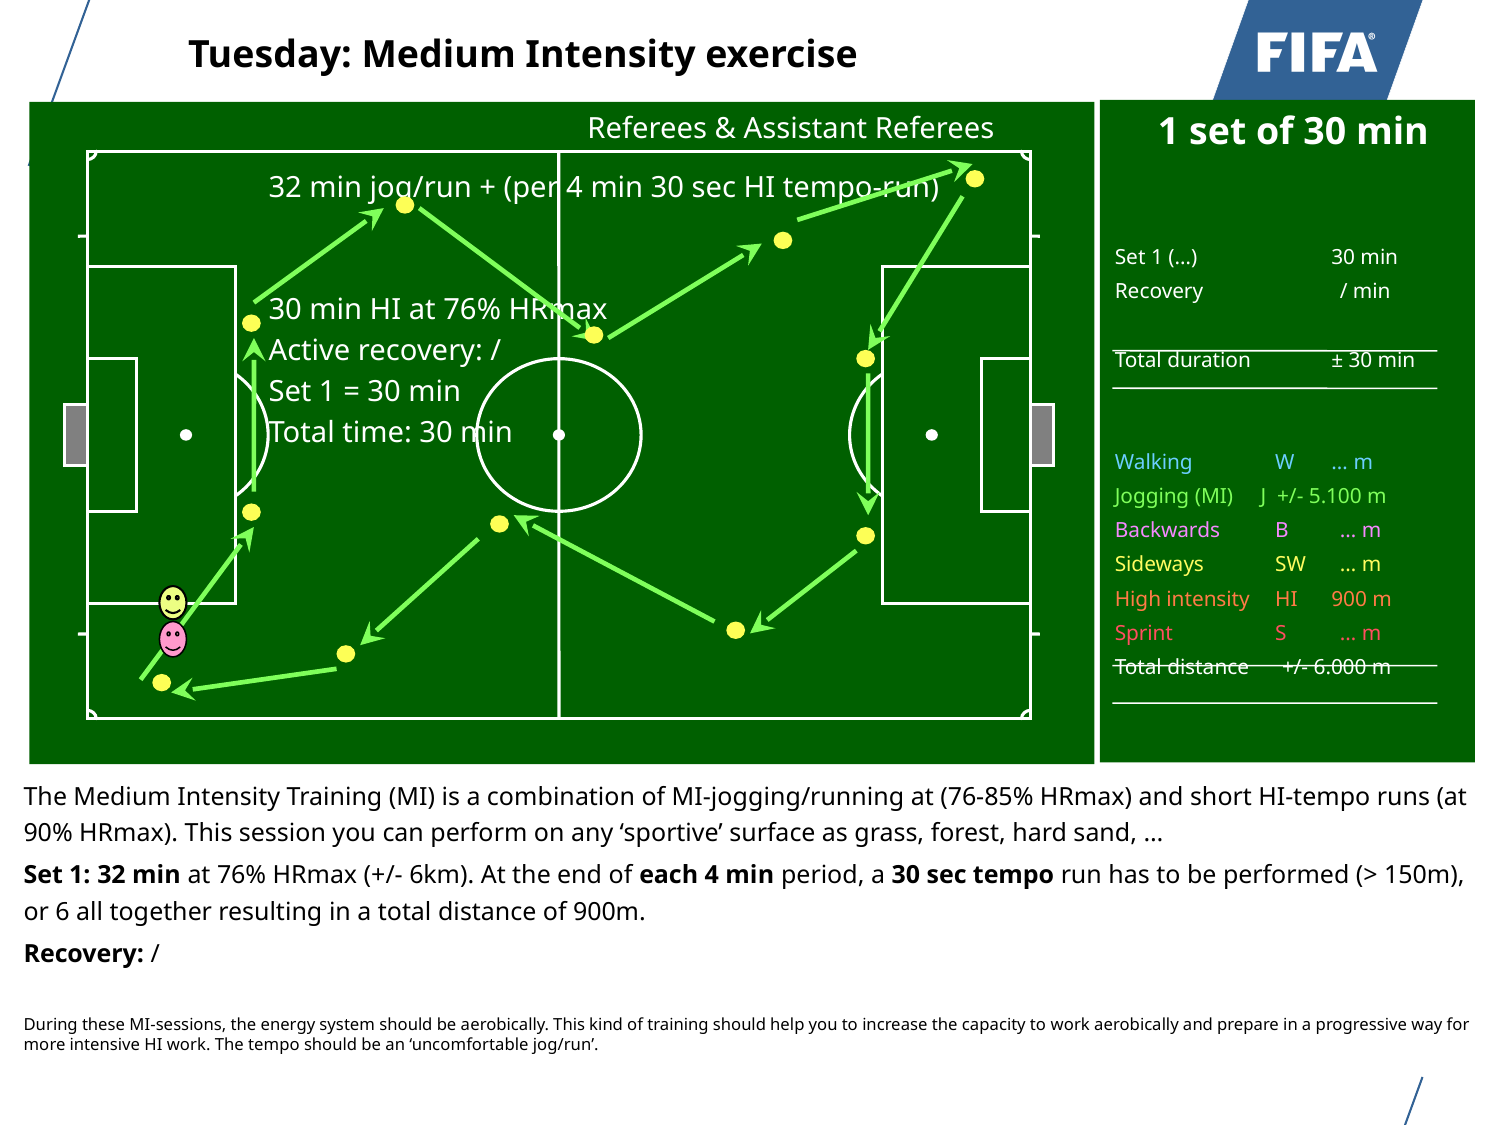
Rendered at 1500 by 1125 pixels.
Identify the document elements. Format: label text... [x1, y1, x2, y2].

text_box Referees & Assistant Referees [572, 101, 1058, 161]
subtitle The Medium Intensity Training (MI) is a combination of MI-jogging/running at (76-85% HRmax) and short HI-tempo runs (at 90% HRmax). This session you can perform on any ‘sportive’ surface as grass, forest, hard sand, … Set 1: 32 min at 76% HRmax (+/- 6km). At the end of each 4 min period, a 30 sec tempo run has to be performed (> 150m), or 6 all together resulting in a total distance of 900m. Recovery: / During these MI-sessions, the energy system should be aerobically. This kind of training should help you to increase the capacity to work aerobically and prepare in a progressive way for more intensive HI work. The tempo should be an ‘uncomfortable jog/run’. . [23, 774, 1474, 1125]
text_box [29, 101, 1095, 765]
text_box Tuesday: Medium Intensity exercise [23, 22, 1474, 83]
text_box 1 set of 30 min [1112, 99, 1475, 160]
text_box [1112, 350, 1438, 389]
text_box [64, 151, 1054, 719]
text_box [1112, 665, 1438, 704]
text_box Set 1 (…) 30 min Recovery / min Total duration ± 30 min Walking W … m Jogging (MI) J +/- 5.100 m Backwards B … m Sideways SW … m High intensity HI 900 m Sprint S … m Total distance +/- 6.000 m [1099, 99, 1475, 763]
